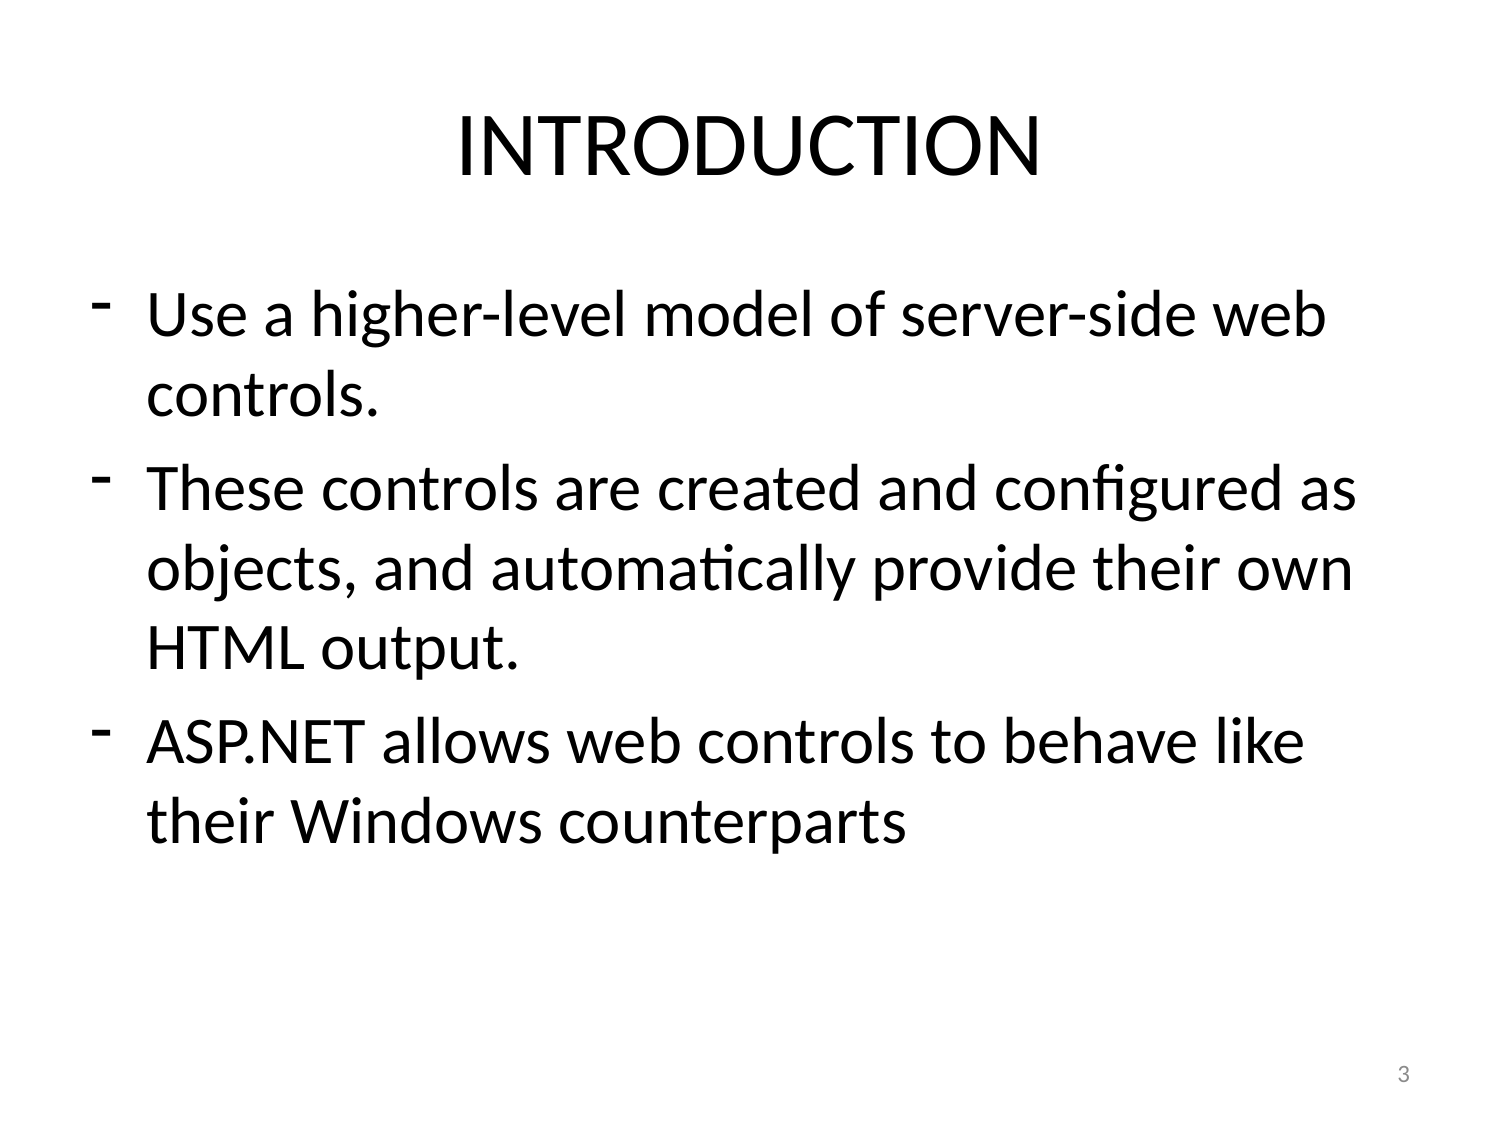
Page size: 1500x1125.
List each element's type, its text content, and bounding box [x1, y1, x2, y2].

list Use a higher-level model of server-side web controls. These controls are created and configured as objects, and automatically provide their own HTML output. ASP.NET allows web controls to behave like their Windows counterparts [75, 262, 1425, 1005]
slide_number 3 [1074, 1042, 1425, 1103]
title INTRODUCTION [75, 45, 1425, 233]
